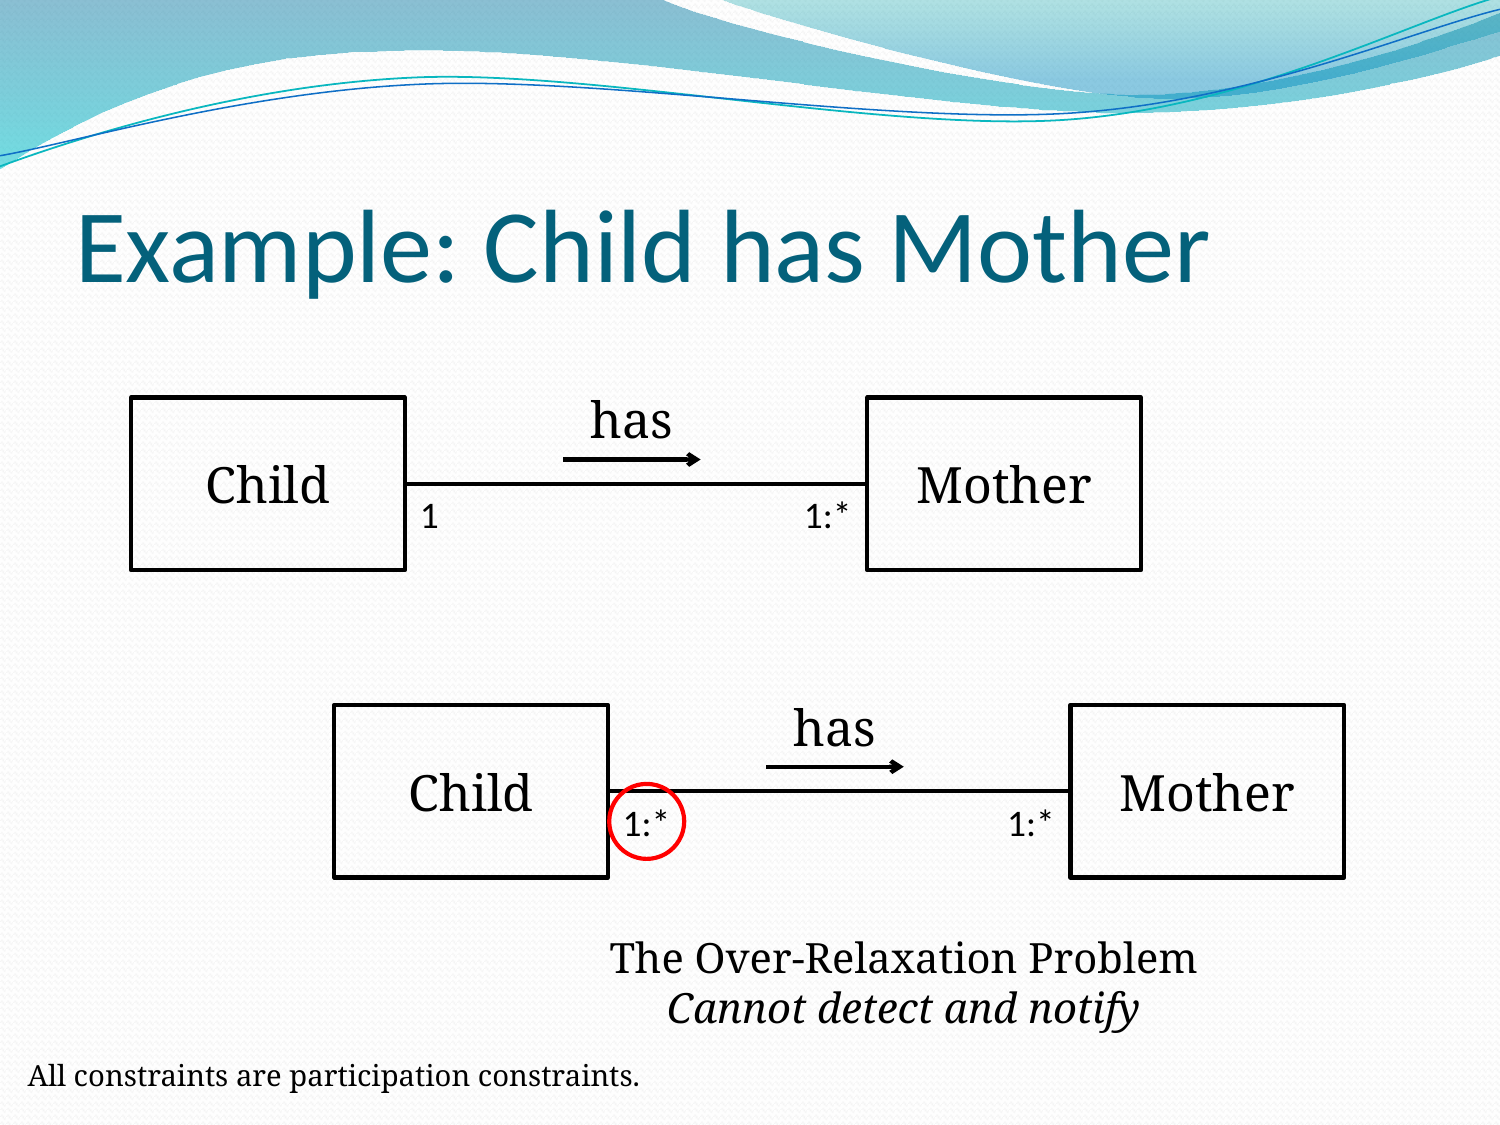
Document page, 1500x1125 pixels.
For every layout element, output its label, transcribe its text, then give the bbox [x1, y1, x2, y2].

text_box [130, 381, 1142, 571]
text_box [333, 688, 1345, 878]
title Example: Child has Mother [75, 115, 1425, 303]
text_box All constraints are participation constraints. [12, 1049, 656, 1100]
text_box The Over-Relaxation Problem Cannot detect and notify [594, 924, 1213, 1040]
